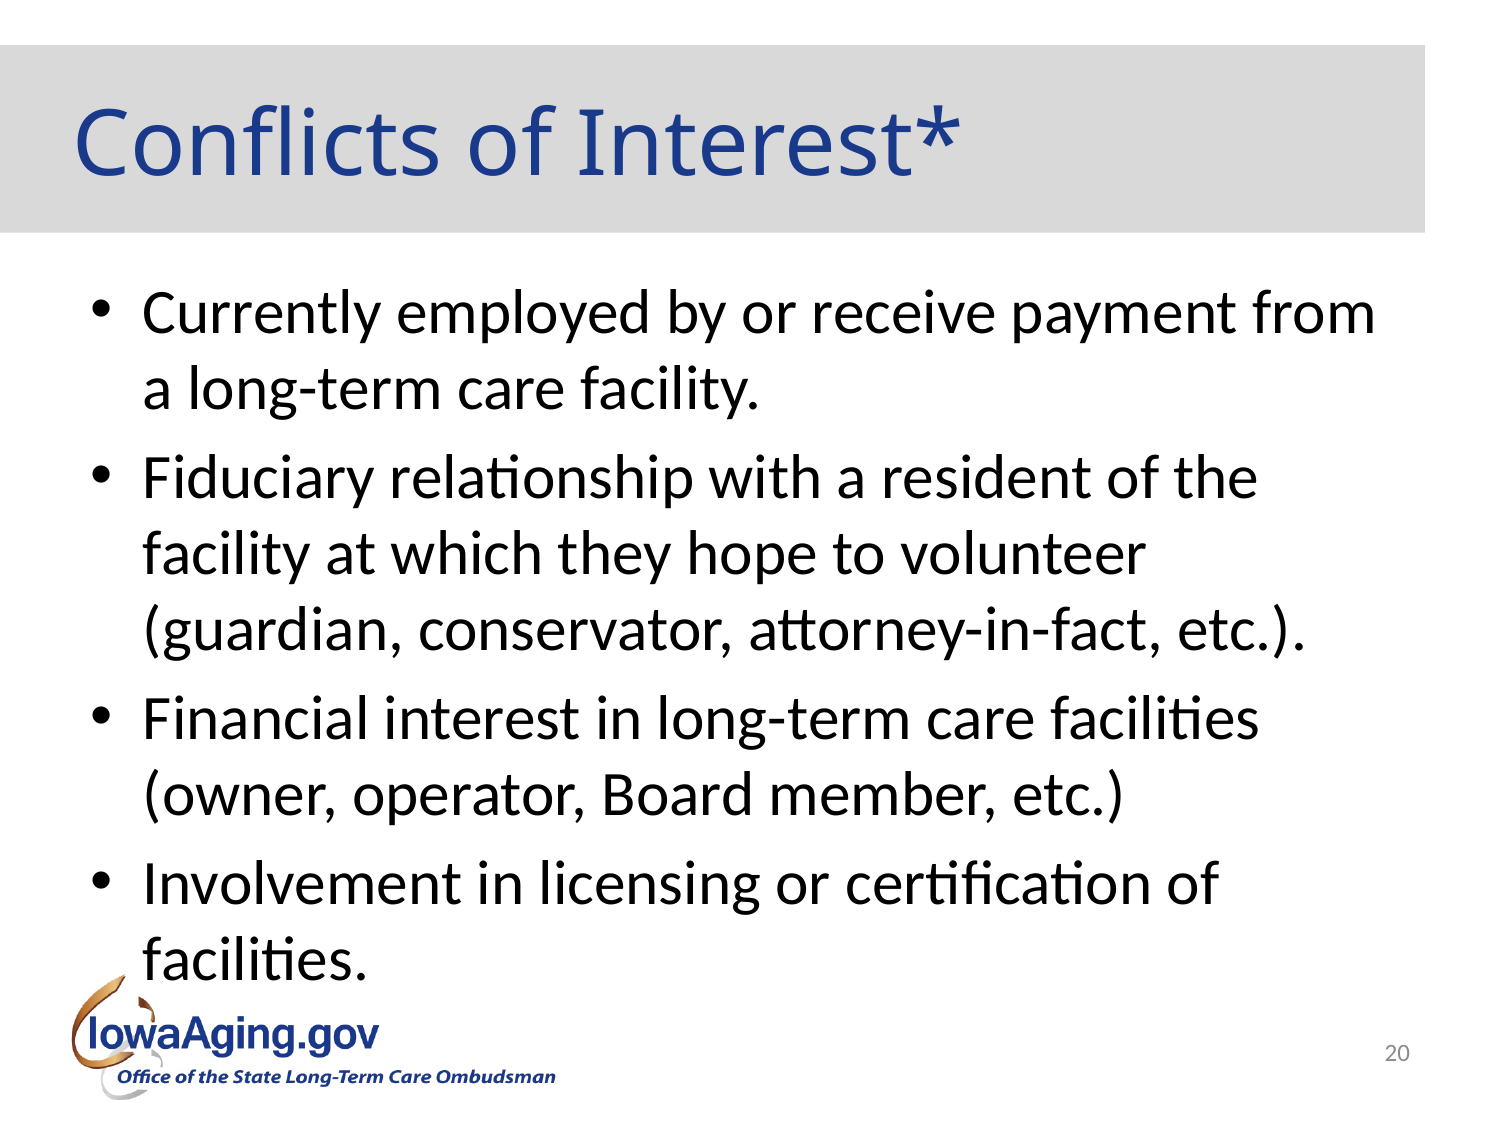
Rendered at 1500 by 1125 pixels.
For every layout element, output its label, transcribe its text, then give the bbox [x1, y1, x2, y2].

picture [57, 974, 556, 1100]
list Currently employed by or receive payment from a long-term care facility. Fiduciary relationship with a resident of the facility at which they hope to volunteer (guardian, conservator, attorney-in-fact, etc.). Financial interest in long-term care facilities (owner, operator, Board member, etc.) Involvement in licensing or certification of facilities. [75, 262, 1425, 1013]
slide_number 20 [1100, 1021, 1425, 1082]
title Conflicts of Interest* [0, 45, 1425, 233]
